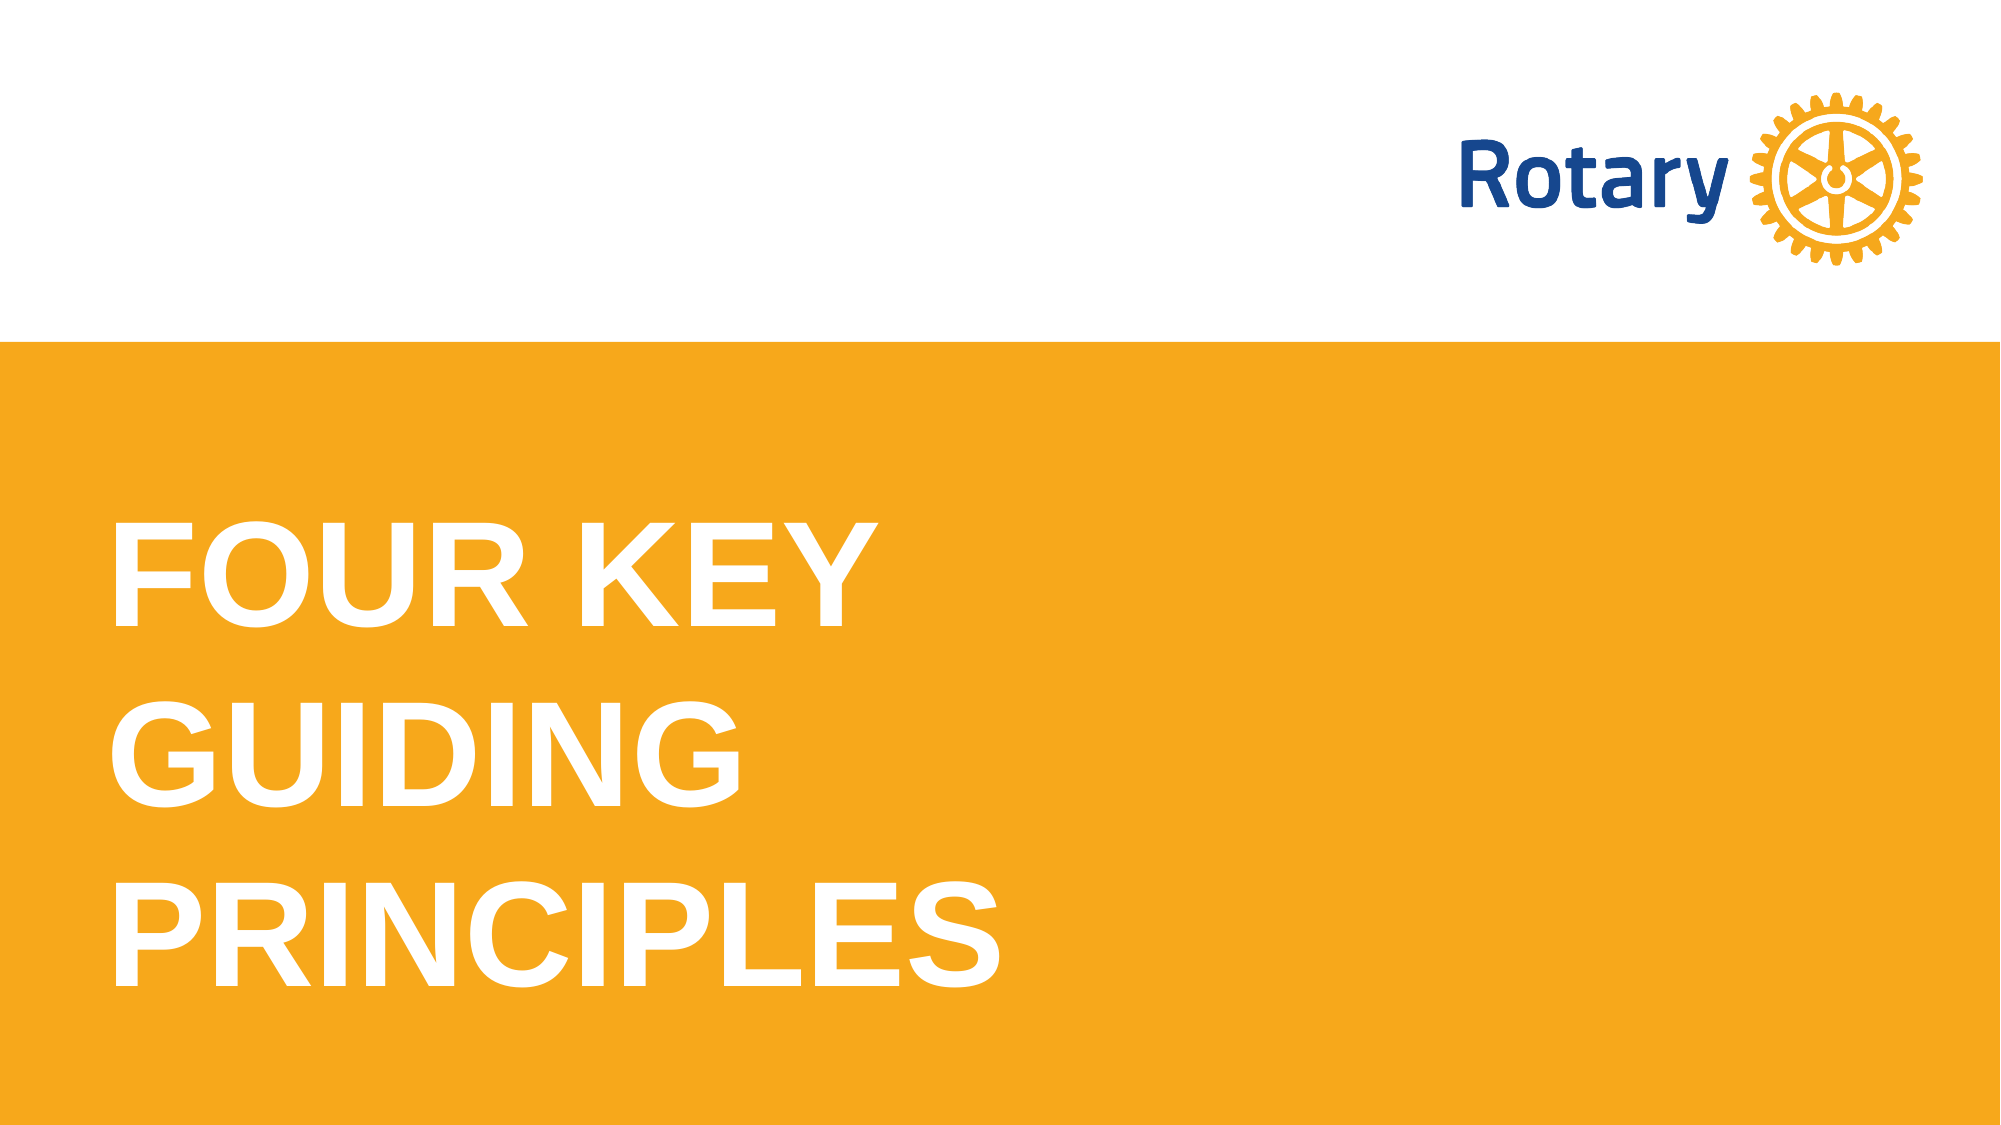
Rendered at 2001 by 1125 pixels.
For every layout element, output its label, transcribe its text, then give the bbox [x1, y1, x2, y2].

picture [1461, 91, 1923, 266]
text_box [0, 341, 2000, 1125]
text_box FOUR KEY GUIDING PRINCIPLES [91, 469, 1318, 1025]
